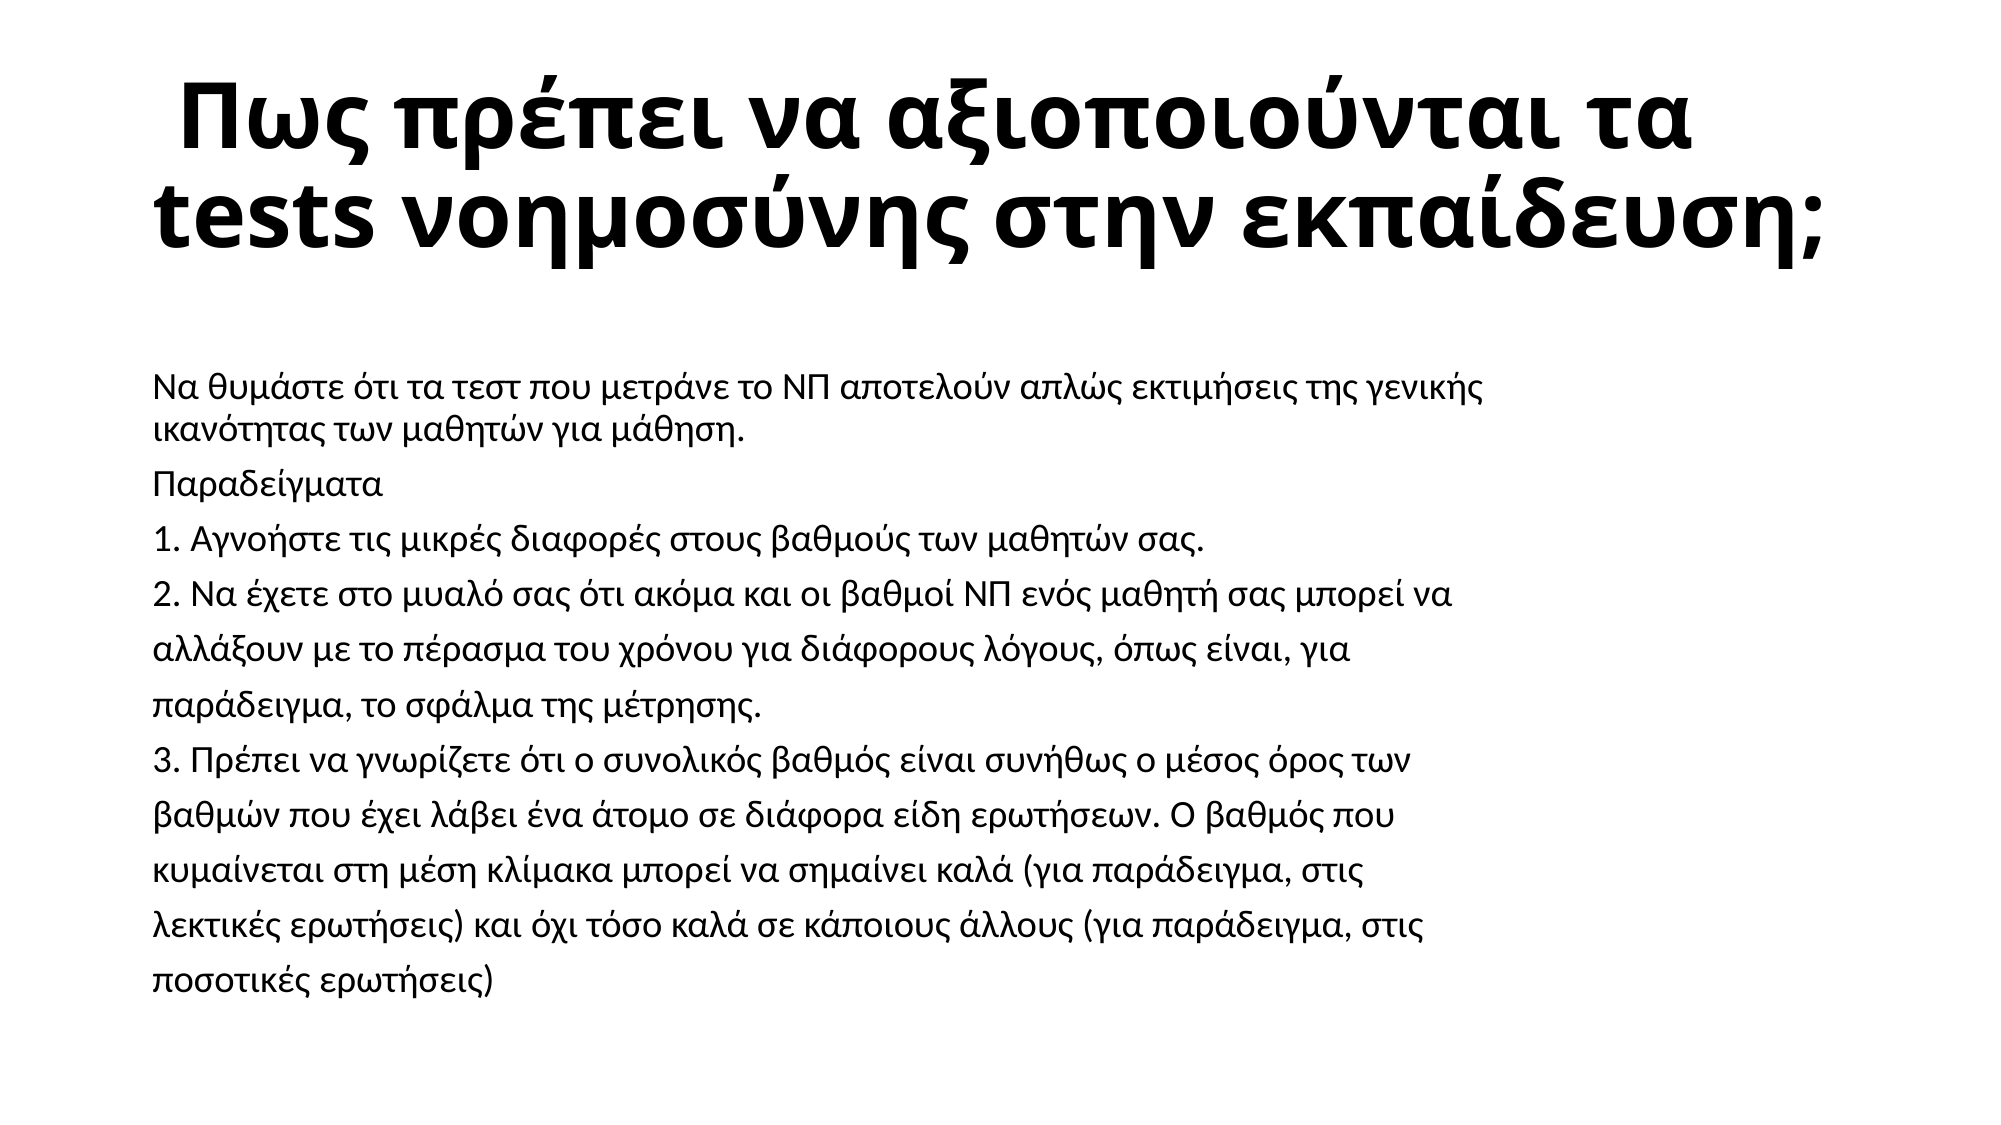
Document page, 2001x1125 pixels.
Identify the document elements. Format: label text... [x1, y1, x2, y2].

list Να θυμάστε ότι τα τεστ που μετράνε το ΝΠ αποτελούν απλώς εκτιμήσεις της γενικής ικανότητας των μαθητών για μάθηση. Παραδείγματα 1. Αγνοήστε τις μικρές διαφορές στους βαθμούς των μαθητών σας. 2. Να έχετε στο μυαλό σας ότι ακόμα και οι βαθμοί ΝΠ ενός μαθητή σας μπορεί να αλλάξουν με το πέρασμα του χρόνου για διάφορους λόγους, όπως είναι, για παράδειγμα, το σφάλμα της μέτρησης. 3. Πρέπει να γνωρίζετε ότι ο συνολικός βαθμός είναι συνήθως ο μέσος όρος των βαθμών που έχει λάβει ένα άτομο σε διάφορα είδη ερωτήσεων. Ο βαθμός που κυμαίνεται στη μέση κλίμακα μπορεί να σημαίνει καλά (για παράδειγμα, στις λεκτικές ερωτήσεις) και όχι τόσο καλά σε κάποιους άλλους (για παράδειγμα, στις ποσοτικές ερωτήσεις) [137, 299, 1863, 1014]
title Πως πρέπει να αξιοποιούνται τα tests νοημοσύνης στην εκπαίδευση; [137, 59, 1863, 278]
